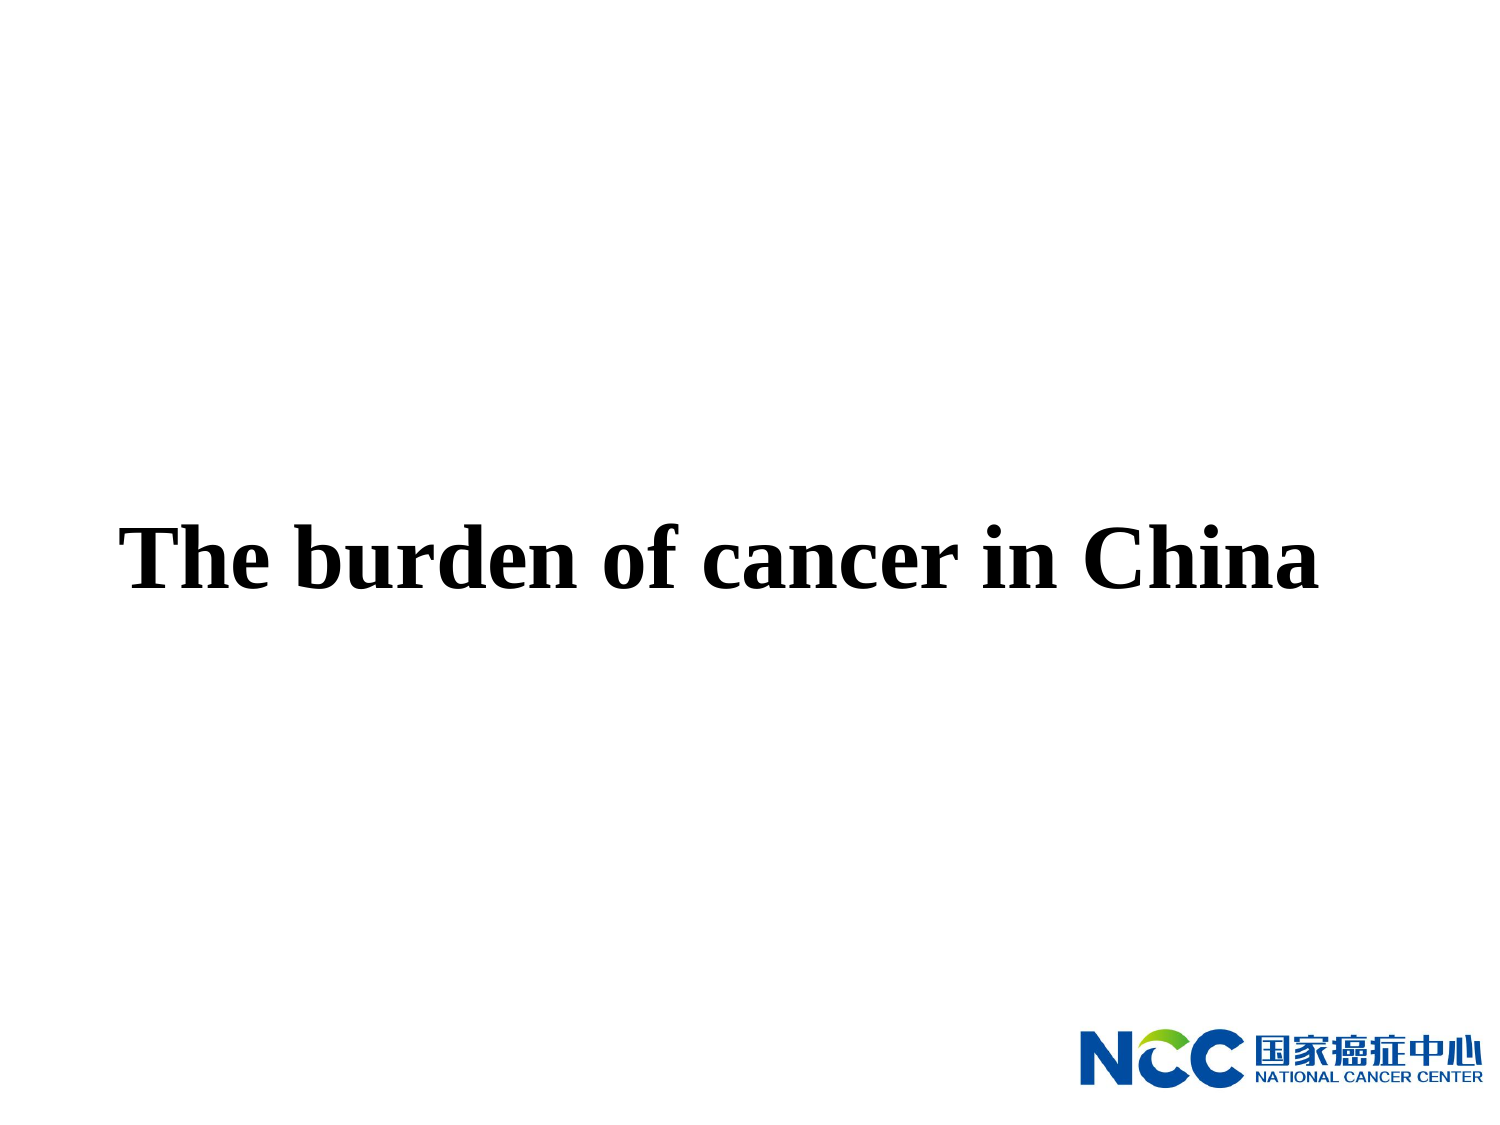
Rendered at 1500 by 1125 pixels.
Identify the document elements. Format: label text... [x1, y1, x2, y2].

picture [1062, 1000, 1500, 1125]
list The burden of cancer in China [103, 501, 1397, 1014]
